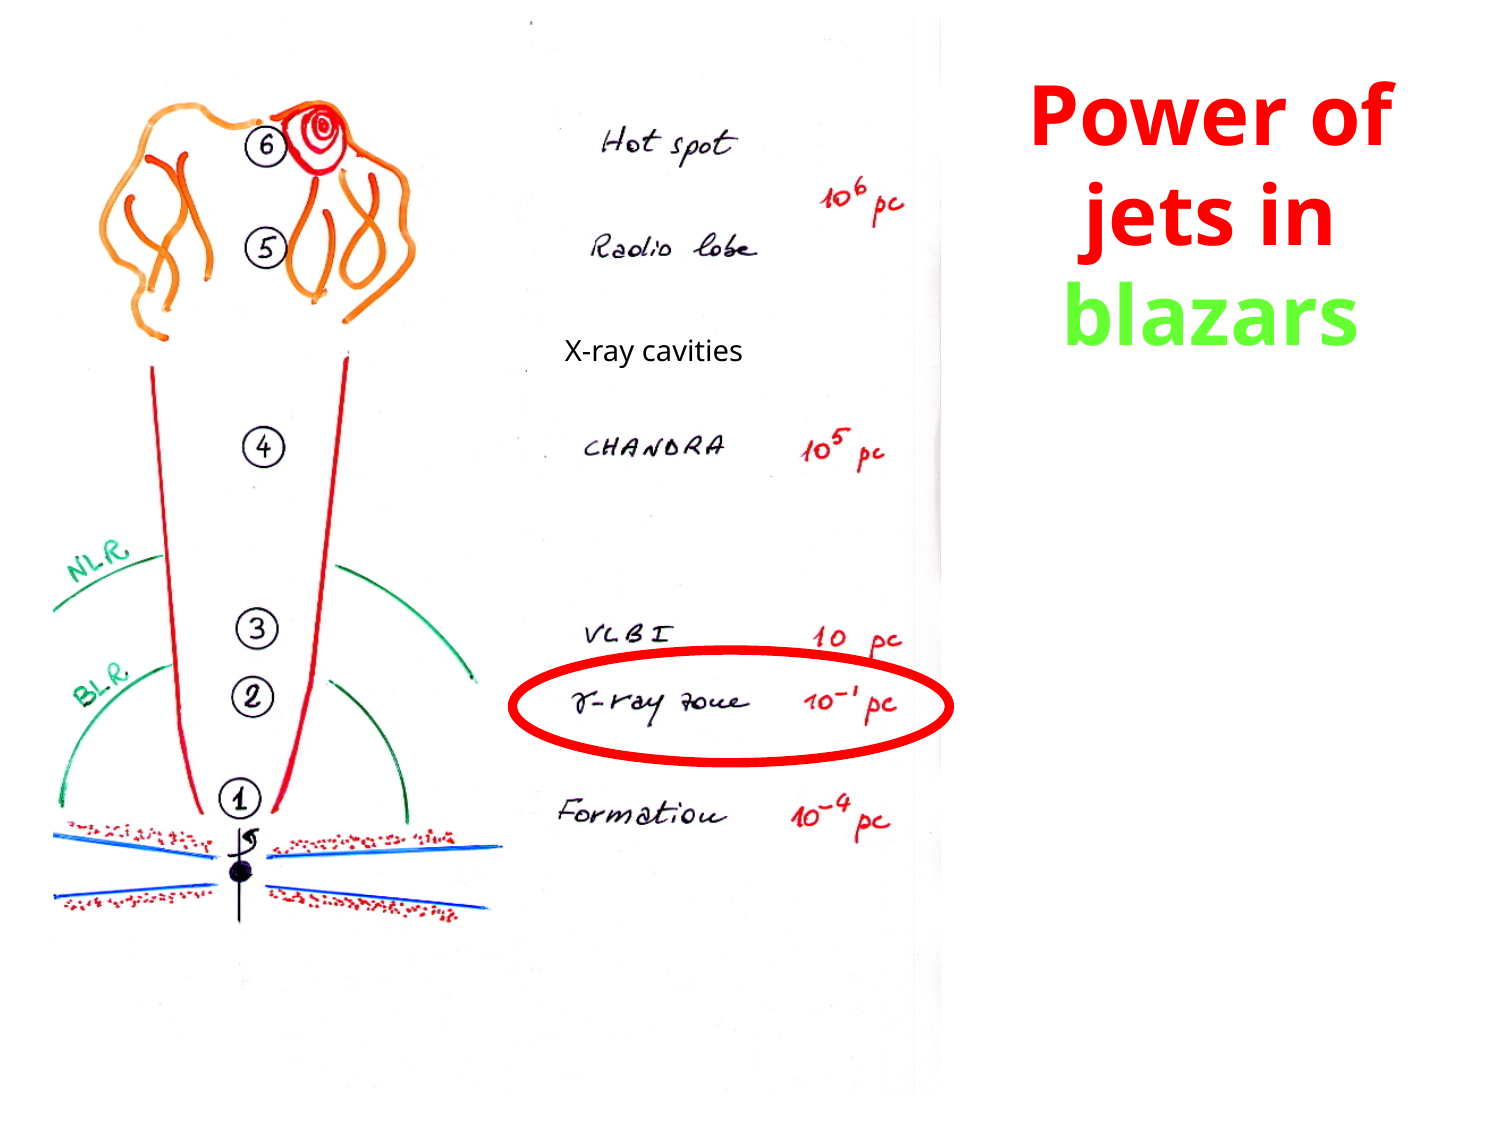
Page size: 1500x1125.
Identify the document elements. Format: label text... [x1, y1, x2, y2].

text_box Power of jets in blazars [944, 54, 1483, 370]
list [52, 18, 941, 1095]
text_box [944, 693, 950, 719]
